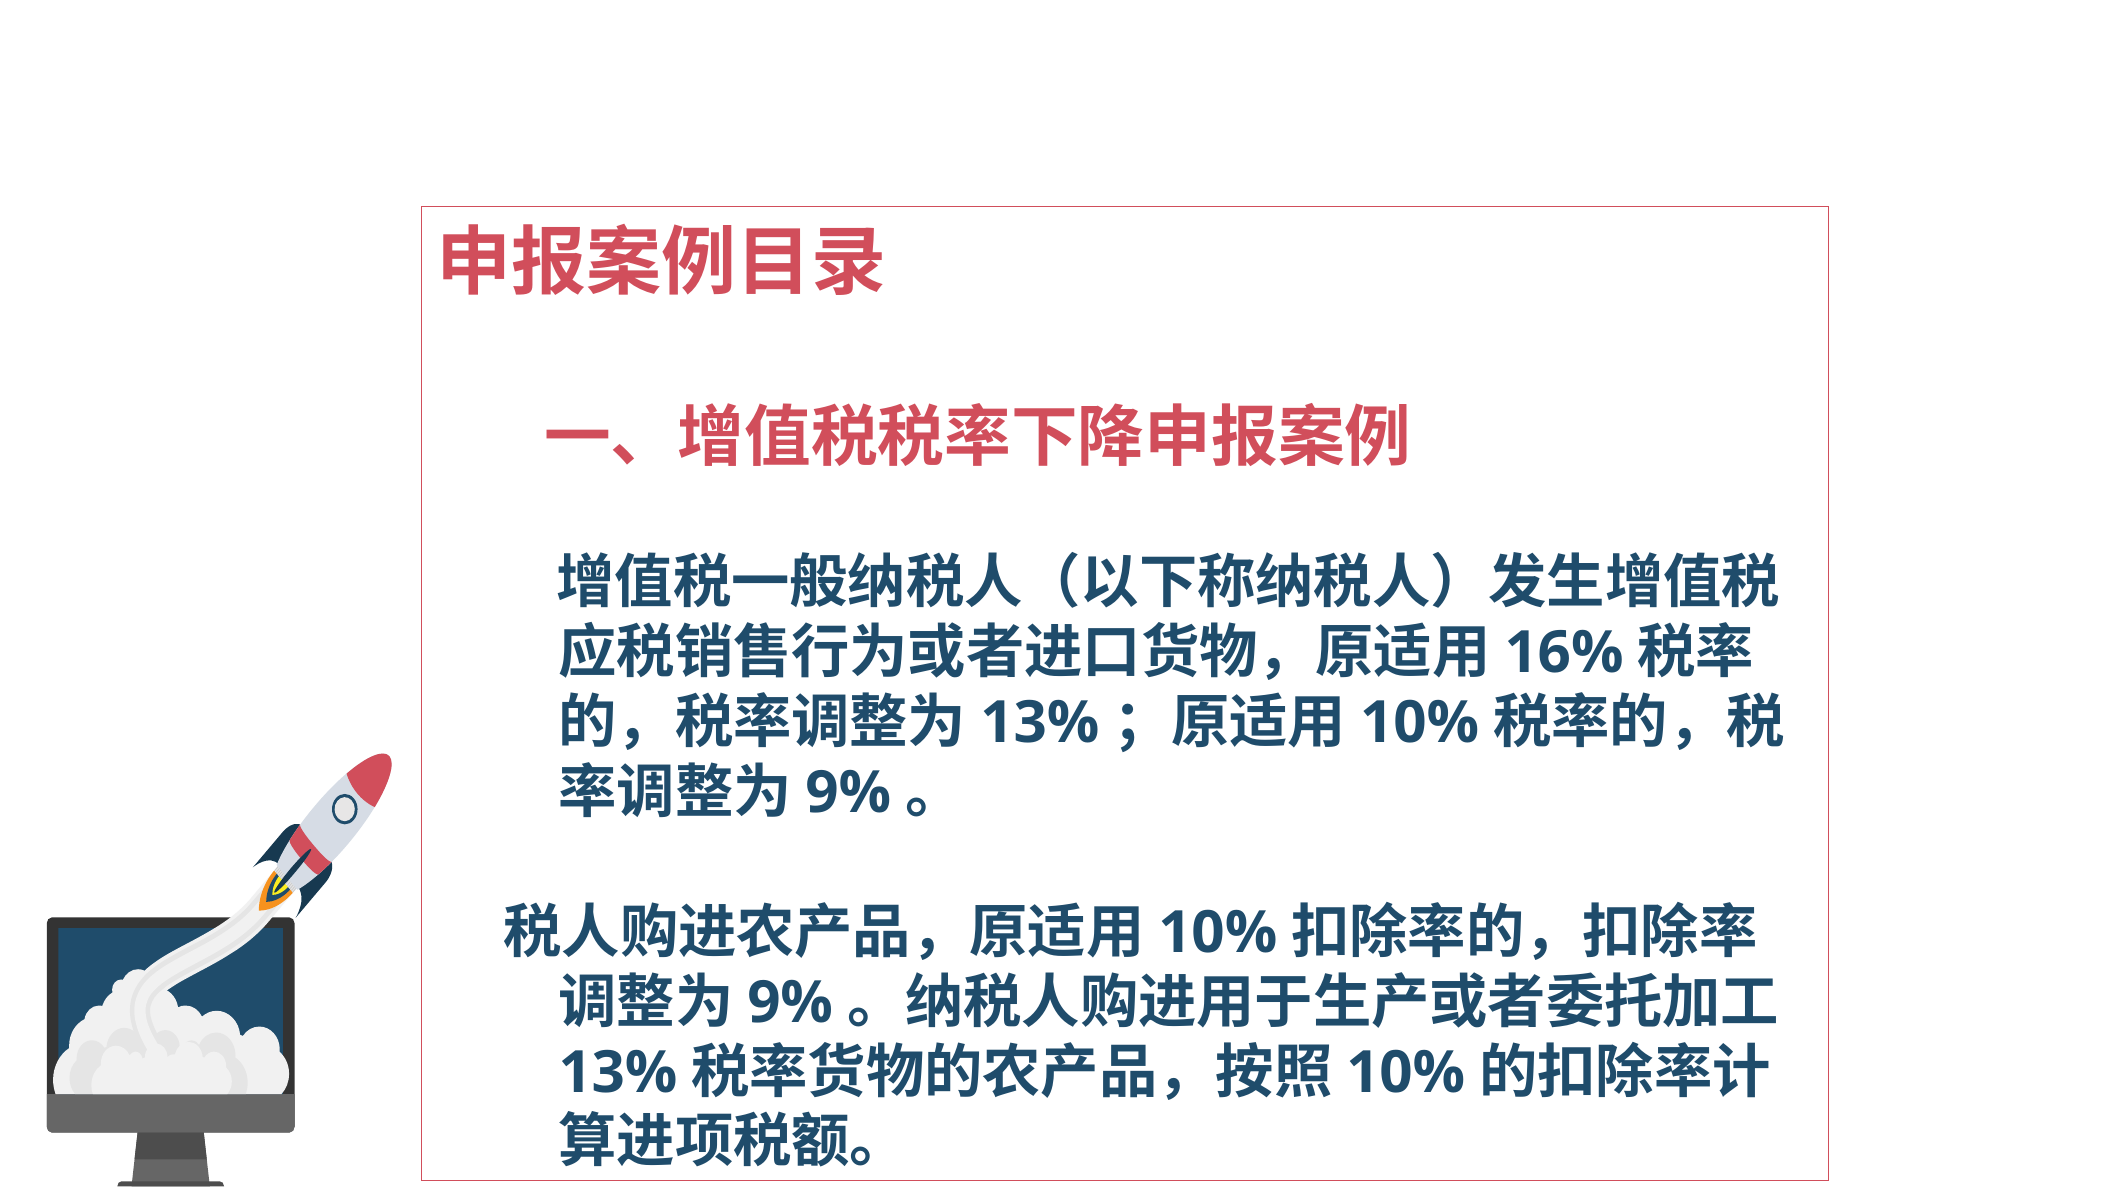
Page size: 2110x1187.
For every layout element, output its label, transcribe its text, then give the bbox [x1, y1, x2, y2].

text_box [46, 745, 399, 1187]
text_box 申报案例目录 一、增值税税率下降申报案例 增值税一般纳税人（以下称纳税人）发生增值税应税销售行为或者进口货物，原适用16%税率的，税率调整为13%；原适用10%税率的，税率调整为9%。 税人购进农产品，原适用10%扣除率的，扣除率调整为9%。纳税人购进用于生产或者委托加工13%税率货物的农产品，按照10%的扣除率计算进项税额。 [421, 206, 1829, 1181]
